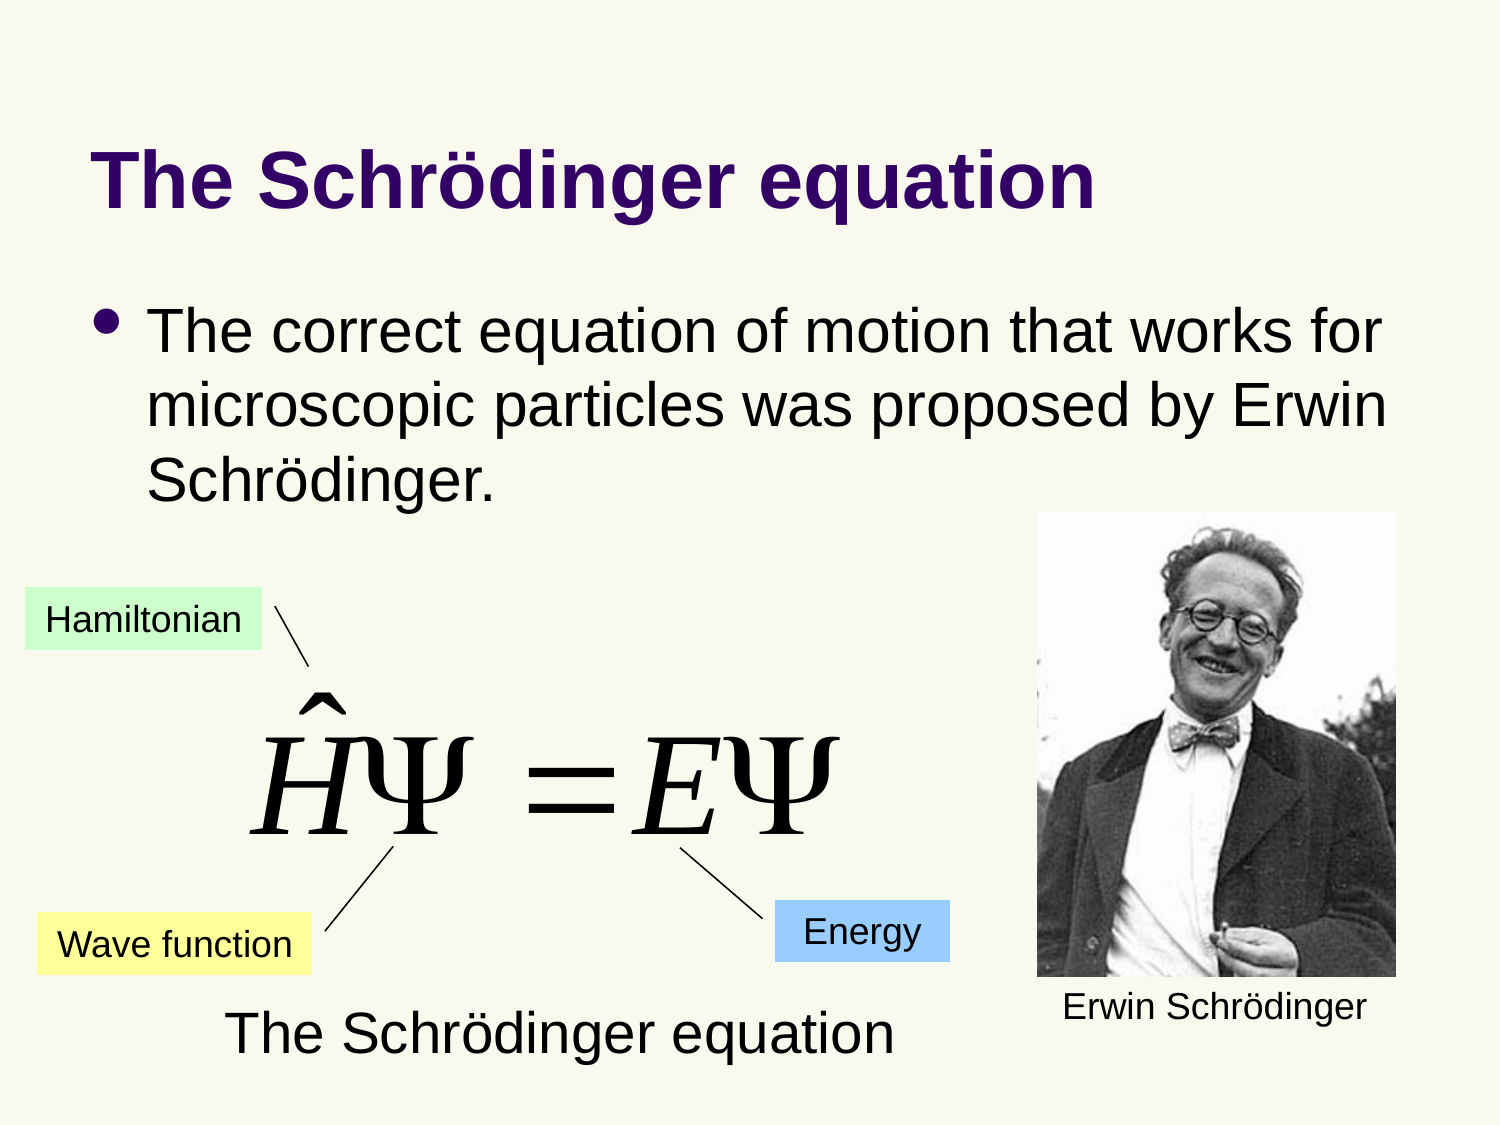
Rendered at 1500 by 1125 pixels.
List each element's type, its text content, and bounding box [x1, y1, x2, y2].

text_box Energy [775, 900, 950, 962]
text_box Hamiltonian [25, 587, 262, 650]
text_box The Schrödinger equation [209, 987, 912, 1073]
picture [1037, 512, 1396, 978]
list The correct equation of motion that works for microscopic particles was proposed by Erwin Schrödinger. [75, 282, 1425, 1006]
text_box Wave function [37, 912, 312, 975]
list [224, 662, 876, 860]
text_box Erwin Schrödinger [1047, 987, 1383, 1035]
title The Schrödinger equation [75, 20, 1425, 233]
